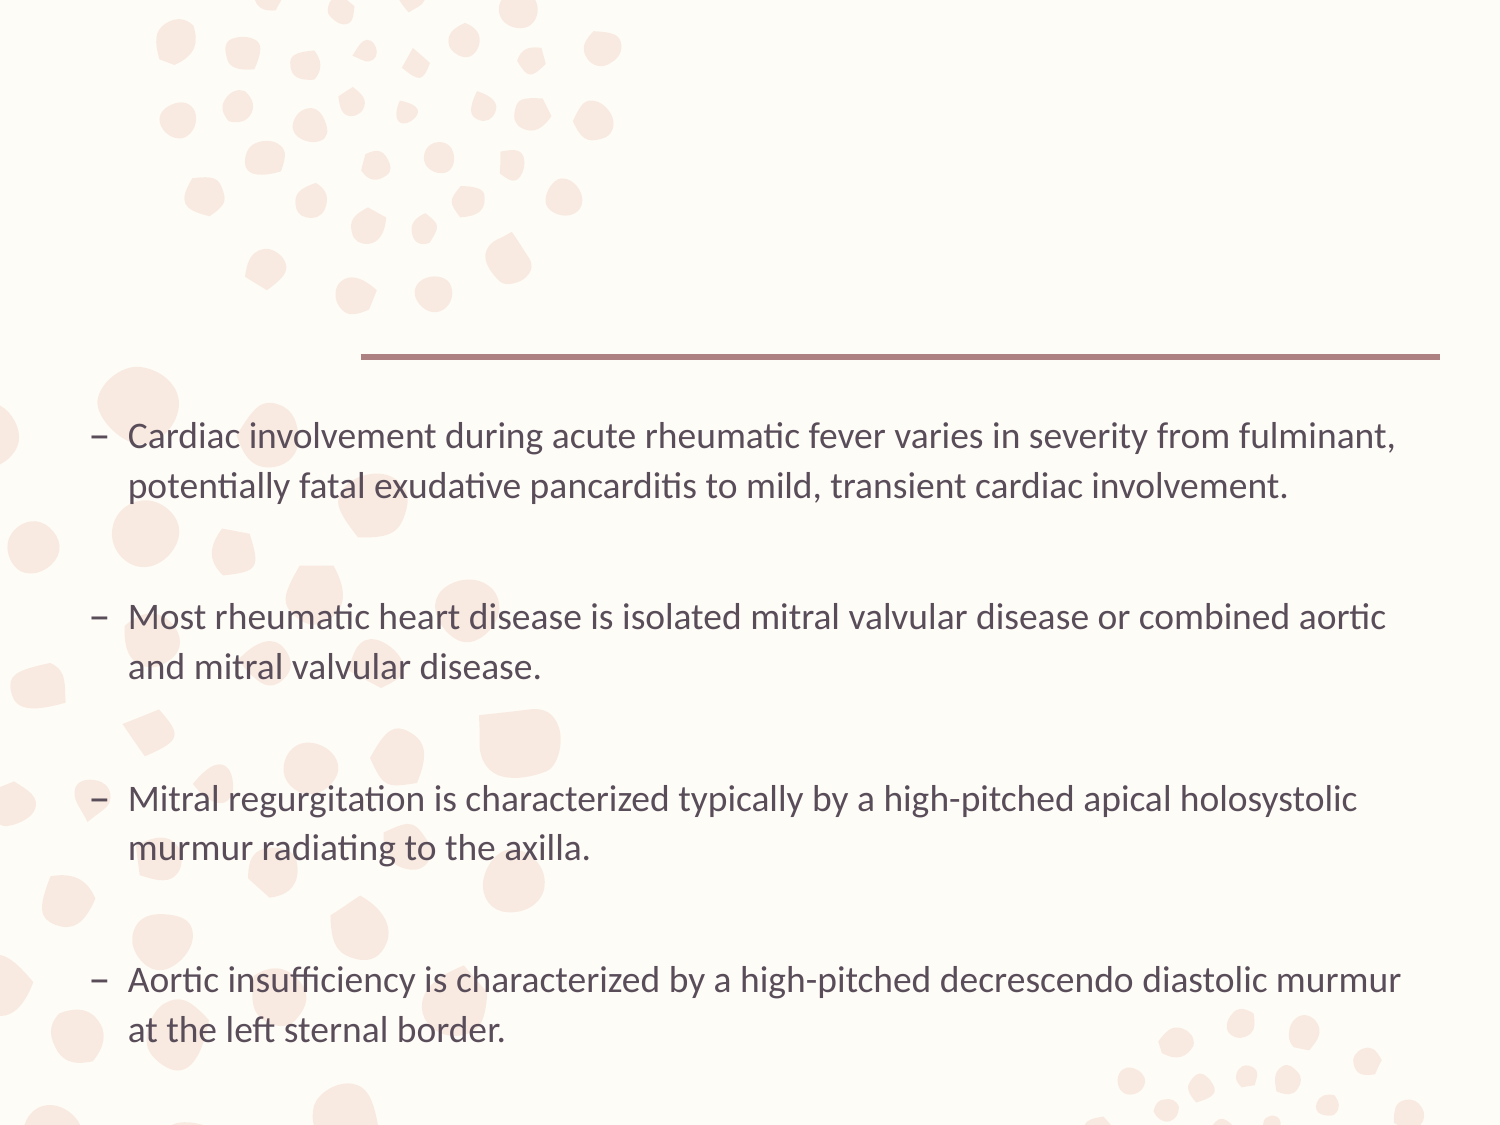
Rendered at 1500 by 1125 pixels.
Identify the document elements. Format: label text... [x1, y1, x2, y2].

list Cardiac involvement during acute rheumatic fever varies in severity from fulminant, potentially fatal exudative pancarditis to mild, transient cardiac involvement. Most rheumatic heart disease is isolated mitral valvular disease or combined aortic and mitral valvular disease. Mitral regurgitation is characterized typically by a high-pitched apical holosystolic murmur radiating to the axilla. Aortic insufficiency is characterized by a high-pitched decrescendo diastolic murmur at the left sternal border. [75, 337, 1425, 1075]
